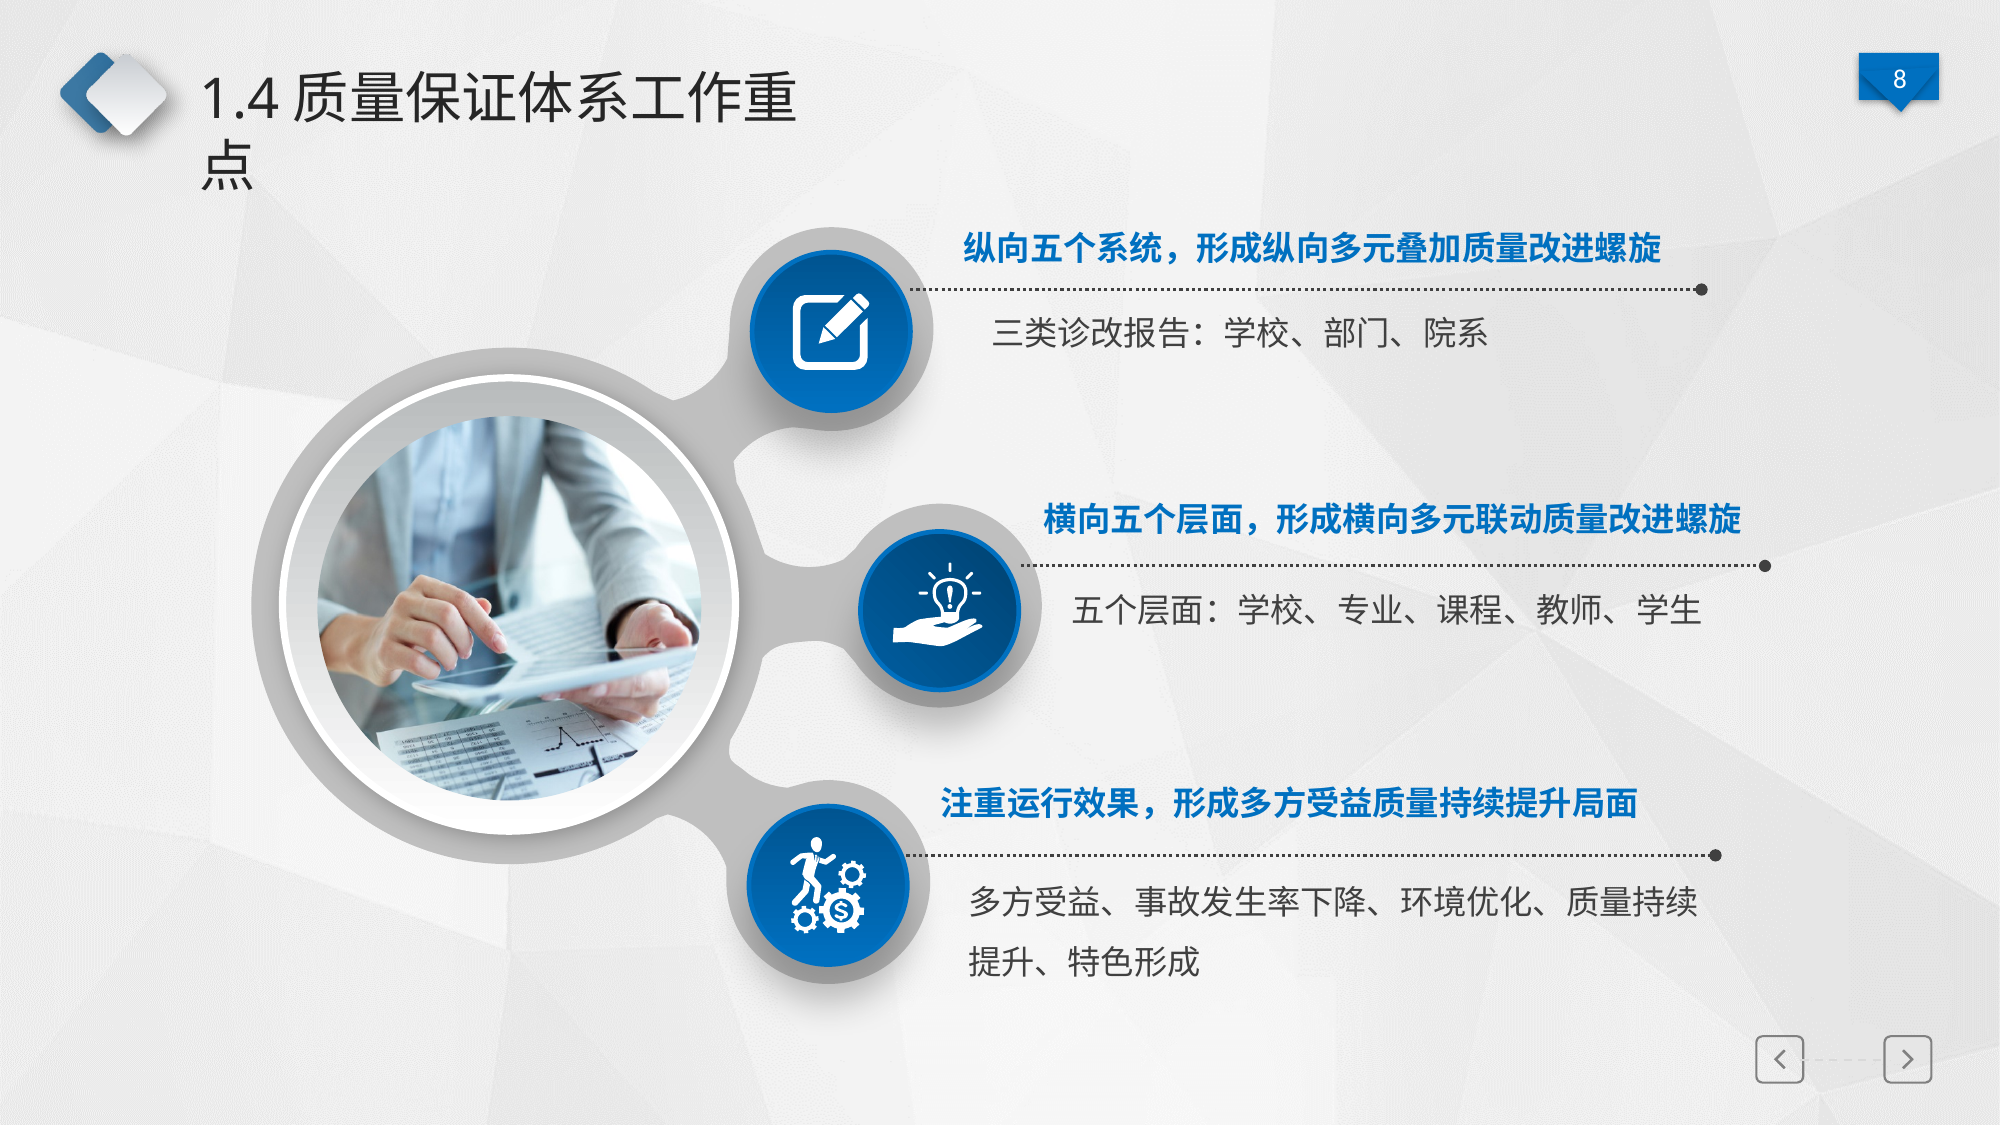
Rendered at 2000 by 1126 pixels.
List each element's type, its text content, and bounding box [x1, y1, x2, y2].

title 1.4质量保证体系工作重点 [184, 54, 864, 139]
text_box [282, 219, 1816, 1013]
picture [0, 0, 2000, 1125]
